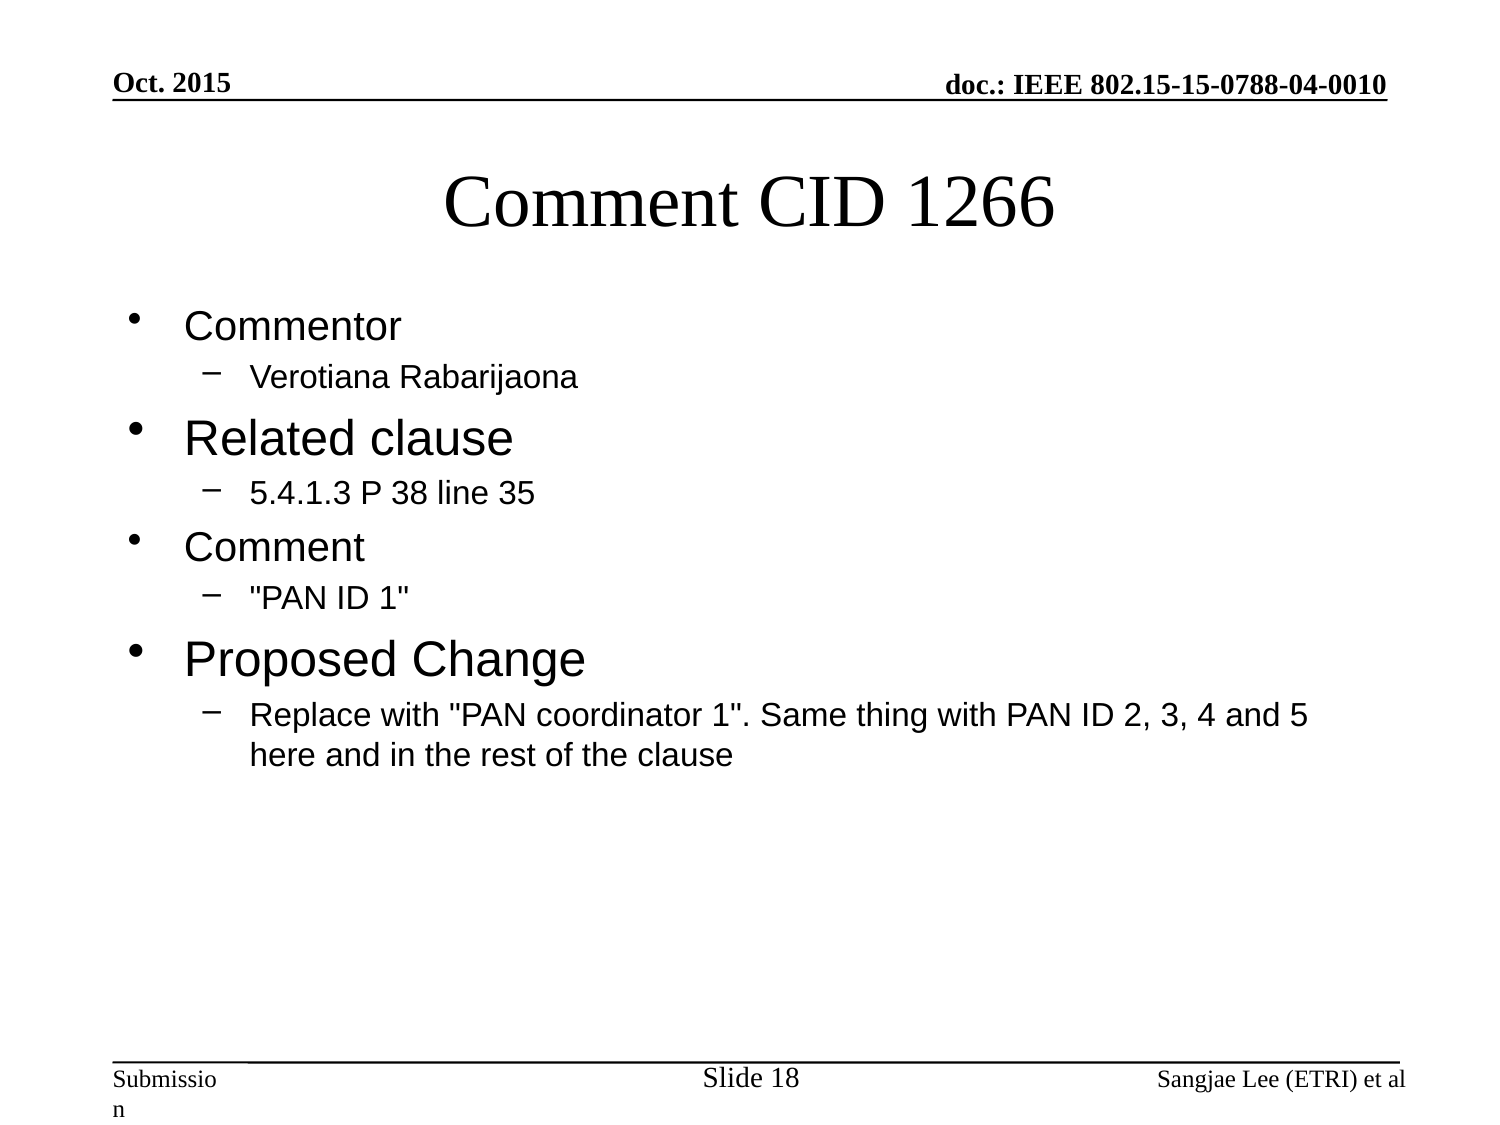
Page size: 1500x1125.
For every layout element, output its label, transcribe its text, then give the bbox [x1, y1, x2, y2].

list Commentor Verotiana Rabarijaona Related clause 5.4.1.3 P 38 line 35 Comment "PAN ID 1" Proposed Change Replace with "PAN coordinator 1". Same thing with PAN ID 2, 3, 4 and 5 here and in the rest of the clause [112, 290, 1400, 1001]
footer Sangjae Lee (ETRI) et al [899, 1061, 1413, 1093]
title Comment CID 1266 [112, 125, 1388, 268]
slide_number Slide 18 [619, 1058, 883, 1095]
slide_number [112, 62, 376, 99]
